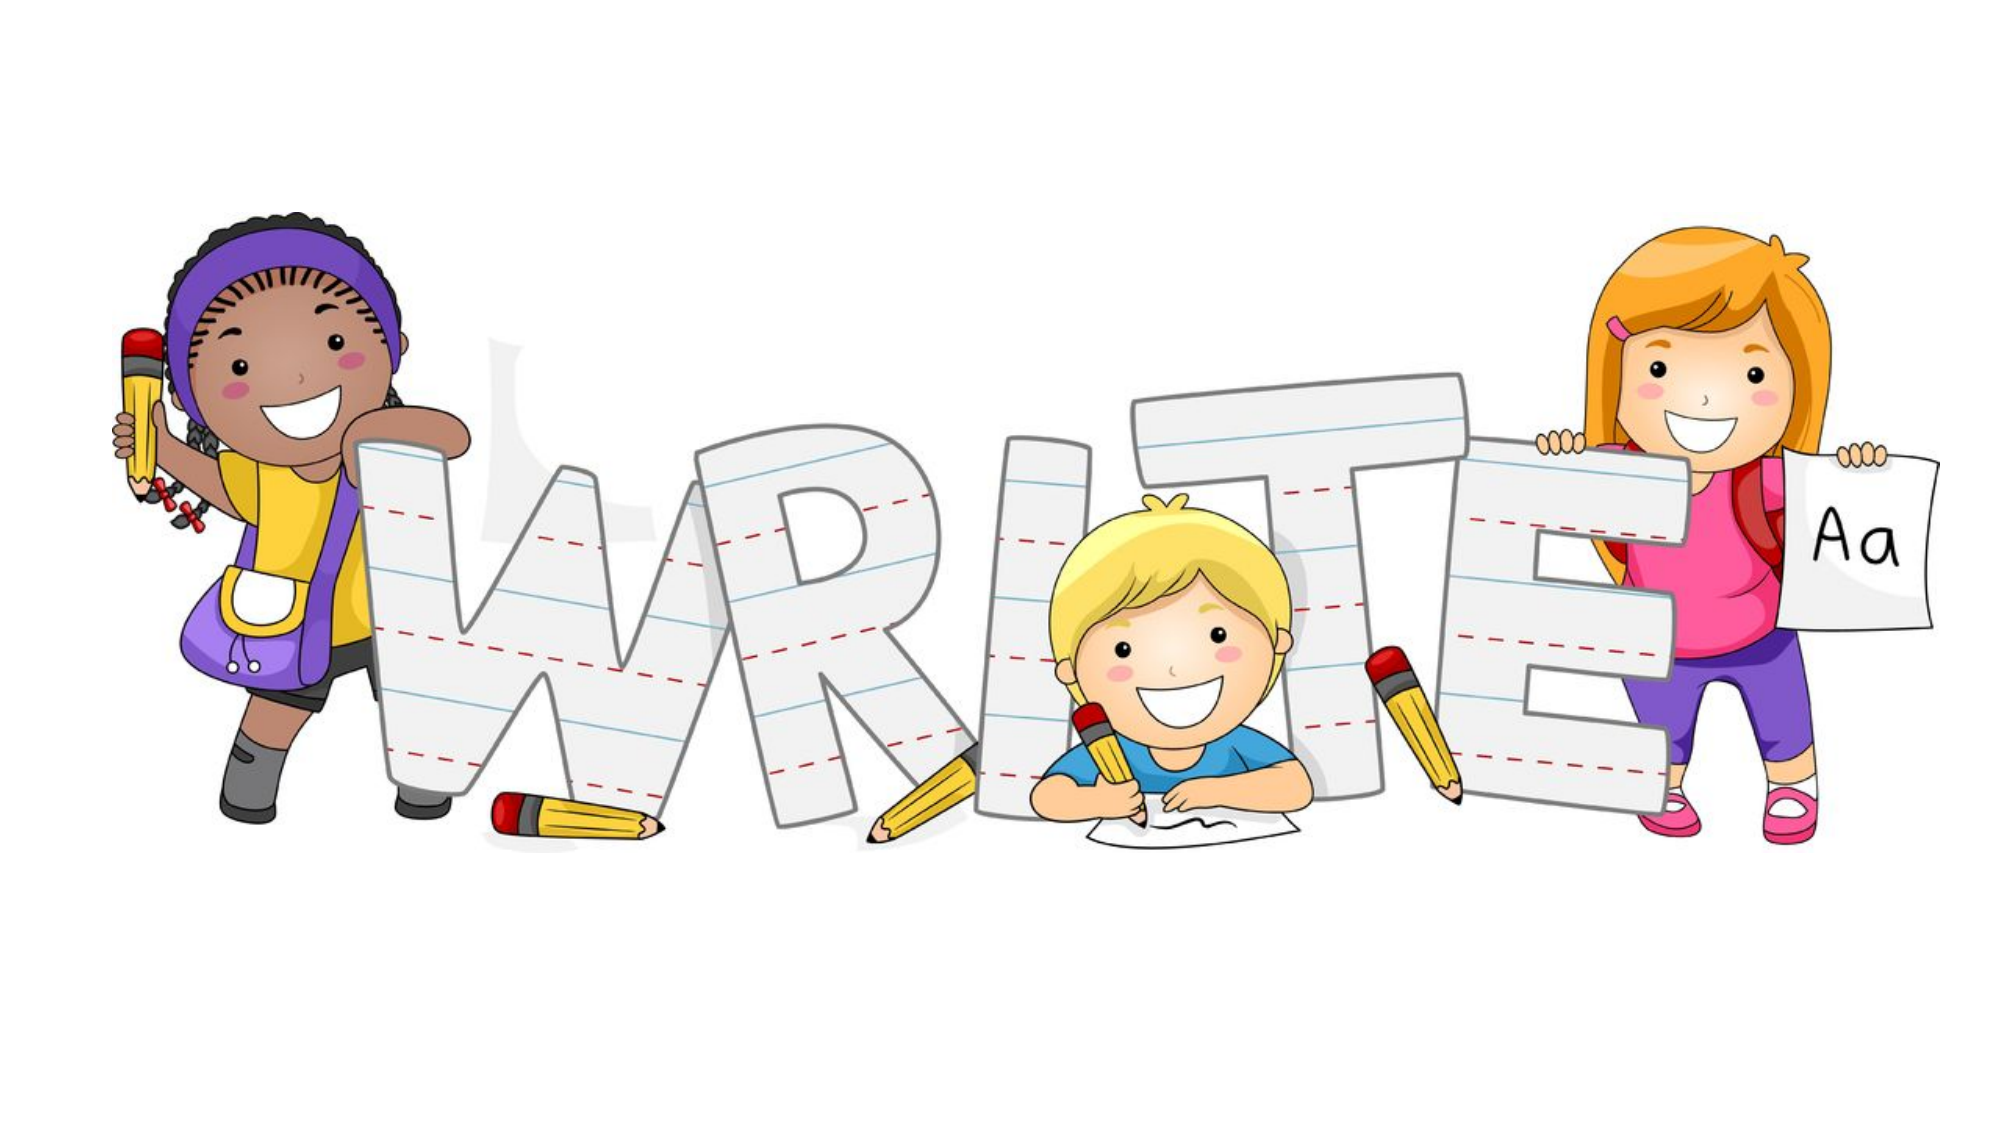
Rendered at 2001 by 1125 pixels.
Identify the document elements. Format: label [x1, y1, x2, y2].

picture [112, 212, 1940, 854]
